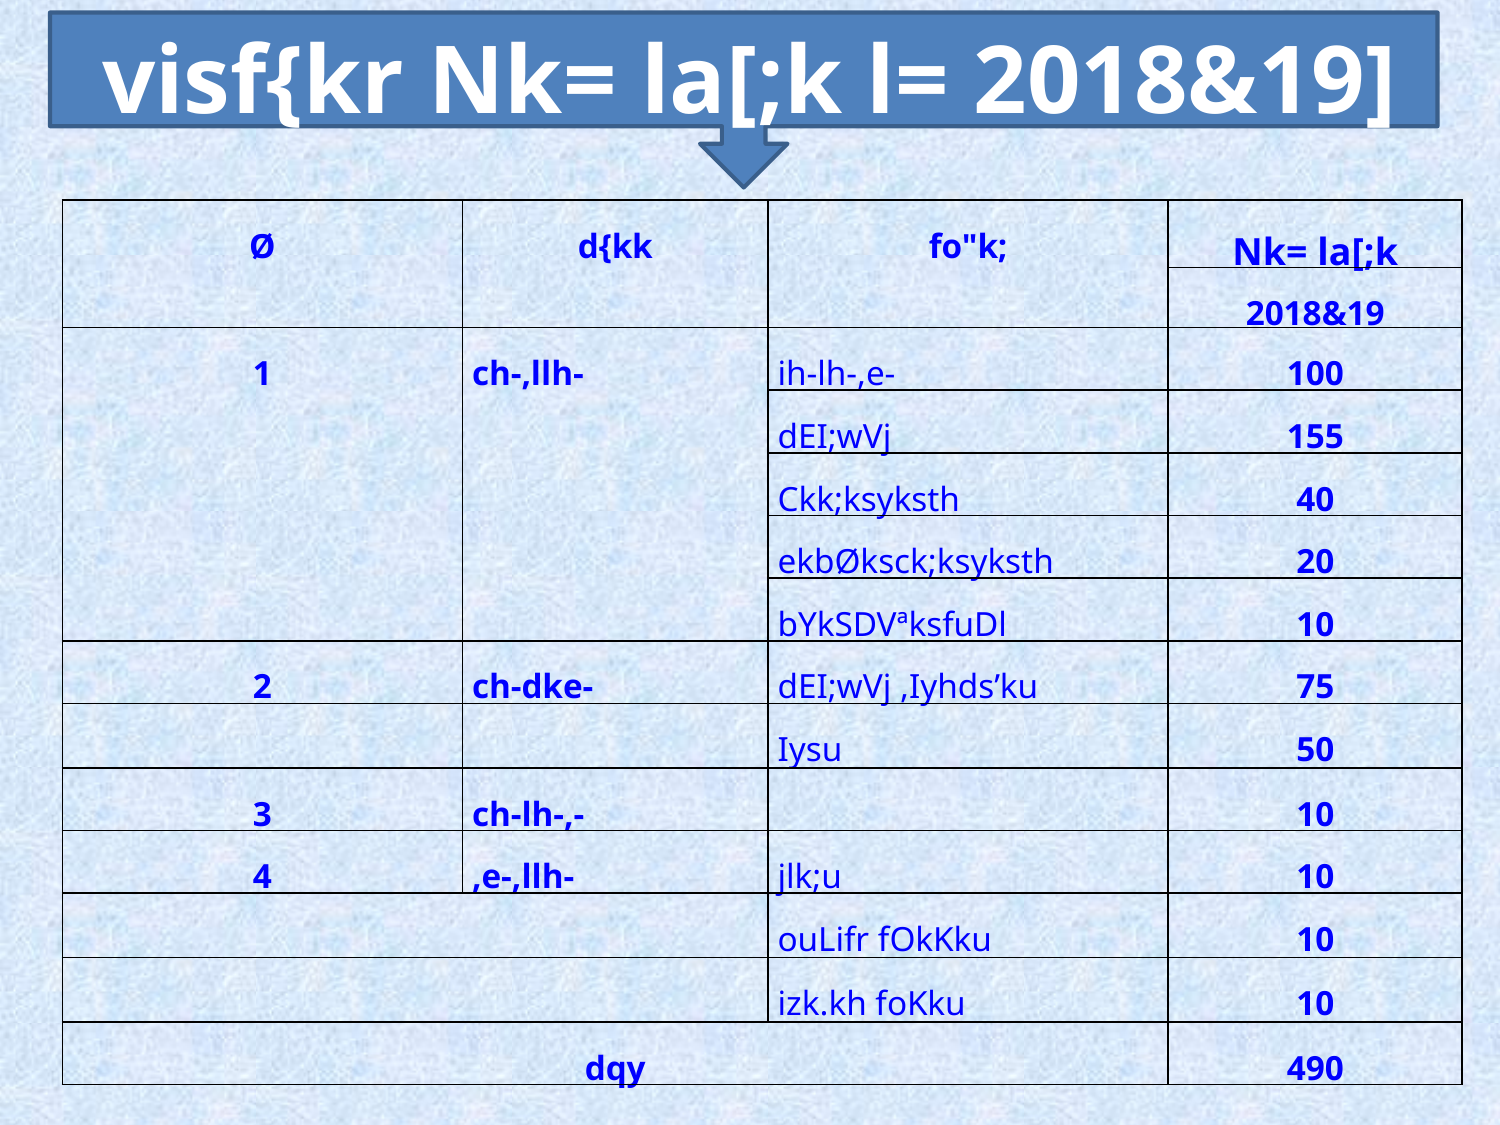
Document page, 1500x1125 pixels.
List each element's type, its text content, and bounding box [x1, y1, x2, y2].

table_cell ,e-,llh- [463, 831, 767, 892]
table_cell Iysu [769, 704, 1167, 767]
table_cell [63, 894, 767, 957]
table_cell [63, 958, 767, 1021]
table_cell 50 [1169, 704, 1461, 767]
table_header d{kk [463, 201, 767, 327]
picture [0, 0, 1500, 1125]
table_cell 40 [1169, 454, 1461, 515]
table_cell 2018&19 [1169, 268, 1461, 327]
table_cell izk.kh foKku [769, 958, 1167, 1021]
table_cell ch-dke- [463, 642, 767, 703]
table_cell dqy [63, 1023, 1167, 1084]
text_box [47, 10, 1440, 129]
table_cell bYkSDVªksfuDl [769, 579, 1167, 640]
table_cell [63, 704, 462, 767]
table_cell ouLifr fOkKku [769, 894, 1167, 957]
table_cell ih-lh-,e- [769, 328, 1167, 389]
table_cell 10 [1169, 579, 1461, 640]
table_cell 1 [63, 328, 462, 640]
table_cell 20 [1169, 516, 1461, 577]
table_cell jlk;u [769, 831, 1167, 892]
table_cell ekbØksck;ksyksth [769, 516, 1167, 577]
table_cell dEI;wVj ,Iyhds’ku [769, 642, 1167, 703]
table_cell 4 [63, 831, 462, 892]
table_cell 100 [1169, 328, 1461, 389]
table_cell dEI;wVj [769, 391, 1167, 452]
table_header Ø [63, 201, 462, 327]
table_cell 155 [1169, 391, 1461, 452]
table_cell 10 [1169, 894, 1461, 957]
table_cell 75 [1169, 642, 1461, 703]
table_cell ch-lh-,- [463, 769, 767, 830]
table_cell 3 [63, 769, 462, 830]
text_box [698, 140, 790, 190]
table_cell ch-,llh- [463, 328, 767, 640]
table_cell 2 [63, 642, 462, 703]
table_cell [463, 704, 767, 767]
table_cell 10 [1169, 769, 1461, 830]
table_cell 10 [1169, 831, 1461, 892]
table_header fo"k; [769, 201, 1167, 327]
table_cell 10 [1169, 958, 1461, 1021]
table_cell 490 [1169, 1023, 1461, 1084]
text_box visf{kr Nk= la[;k l= 2018&19] [50, 12, 1450, 140]
table_header Nk= la[;k [1169, 201, 1461, 267]
table_cell Ckk;ksyksth [769, 454, 1167, 515]
table_cell [769, 769, 1167, 830]
